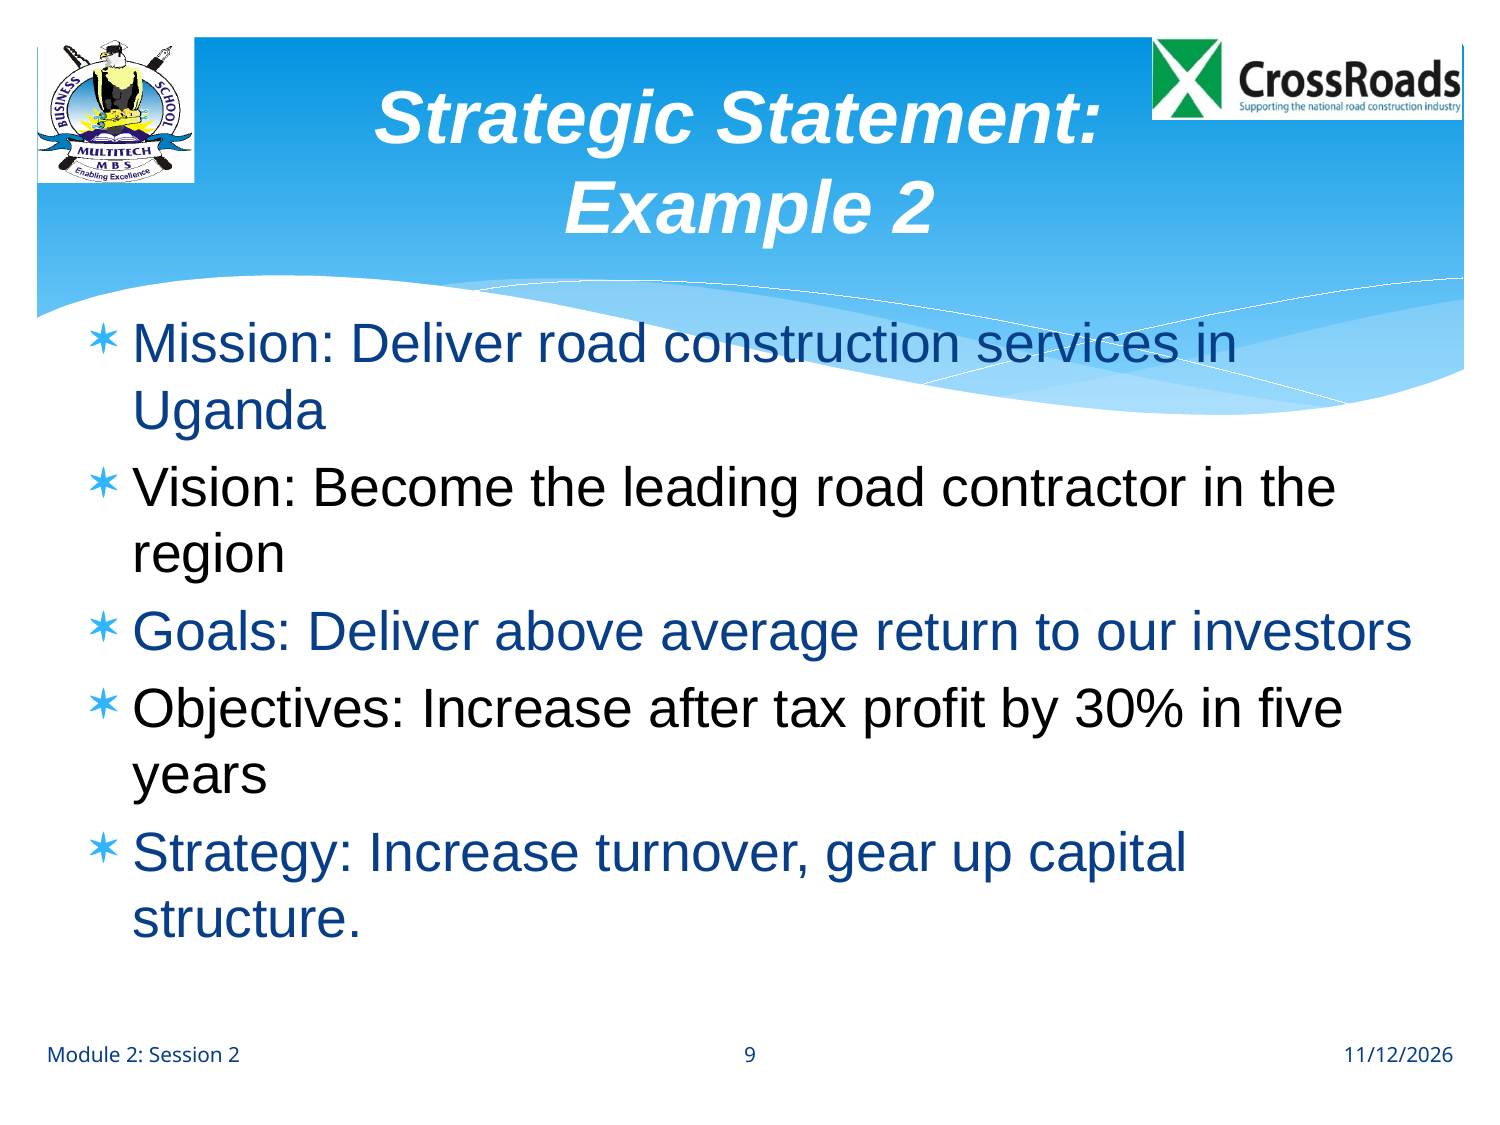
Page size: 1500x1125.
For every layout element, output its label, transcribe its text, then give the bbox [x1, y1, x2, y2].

footer Module 2: Session 2 [31, 1025, 653, 1086]
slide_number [847, 1025, 1469, 1086]
slide_number 9 [654, 1025, 846, 1086]
picture [1153, 37, 1462, 120]
title Strategic Statement: Example 2 [75, 55, 1425, 261]
list Mission: Deliver road construction services in Uganda Vision: Become the leading road contractor in the region Goals: Deliver above average return to our investors Objectives: Increase after tax profit by 30% in five years Strategy: Increase turnover, gear up capital structure. [75, 299, 1438, 1013]
